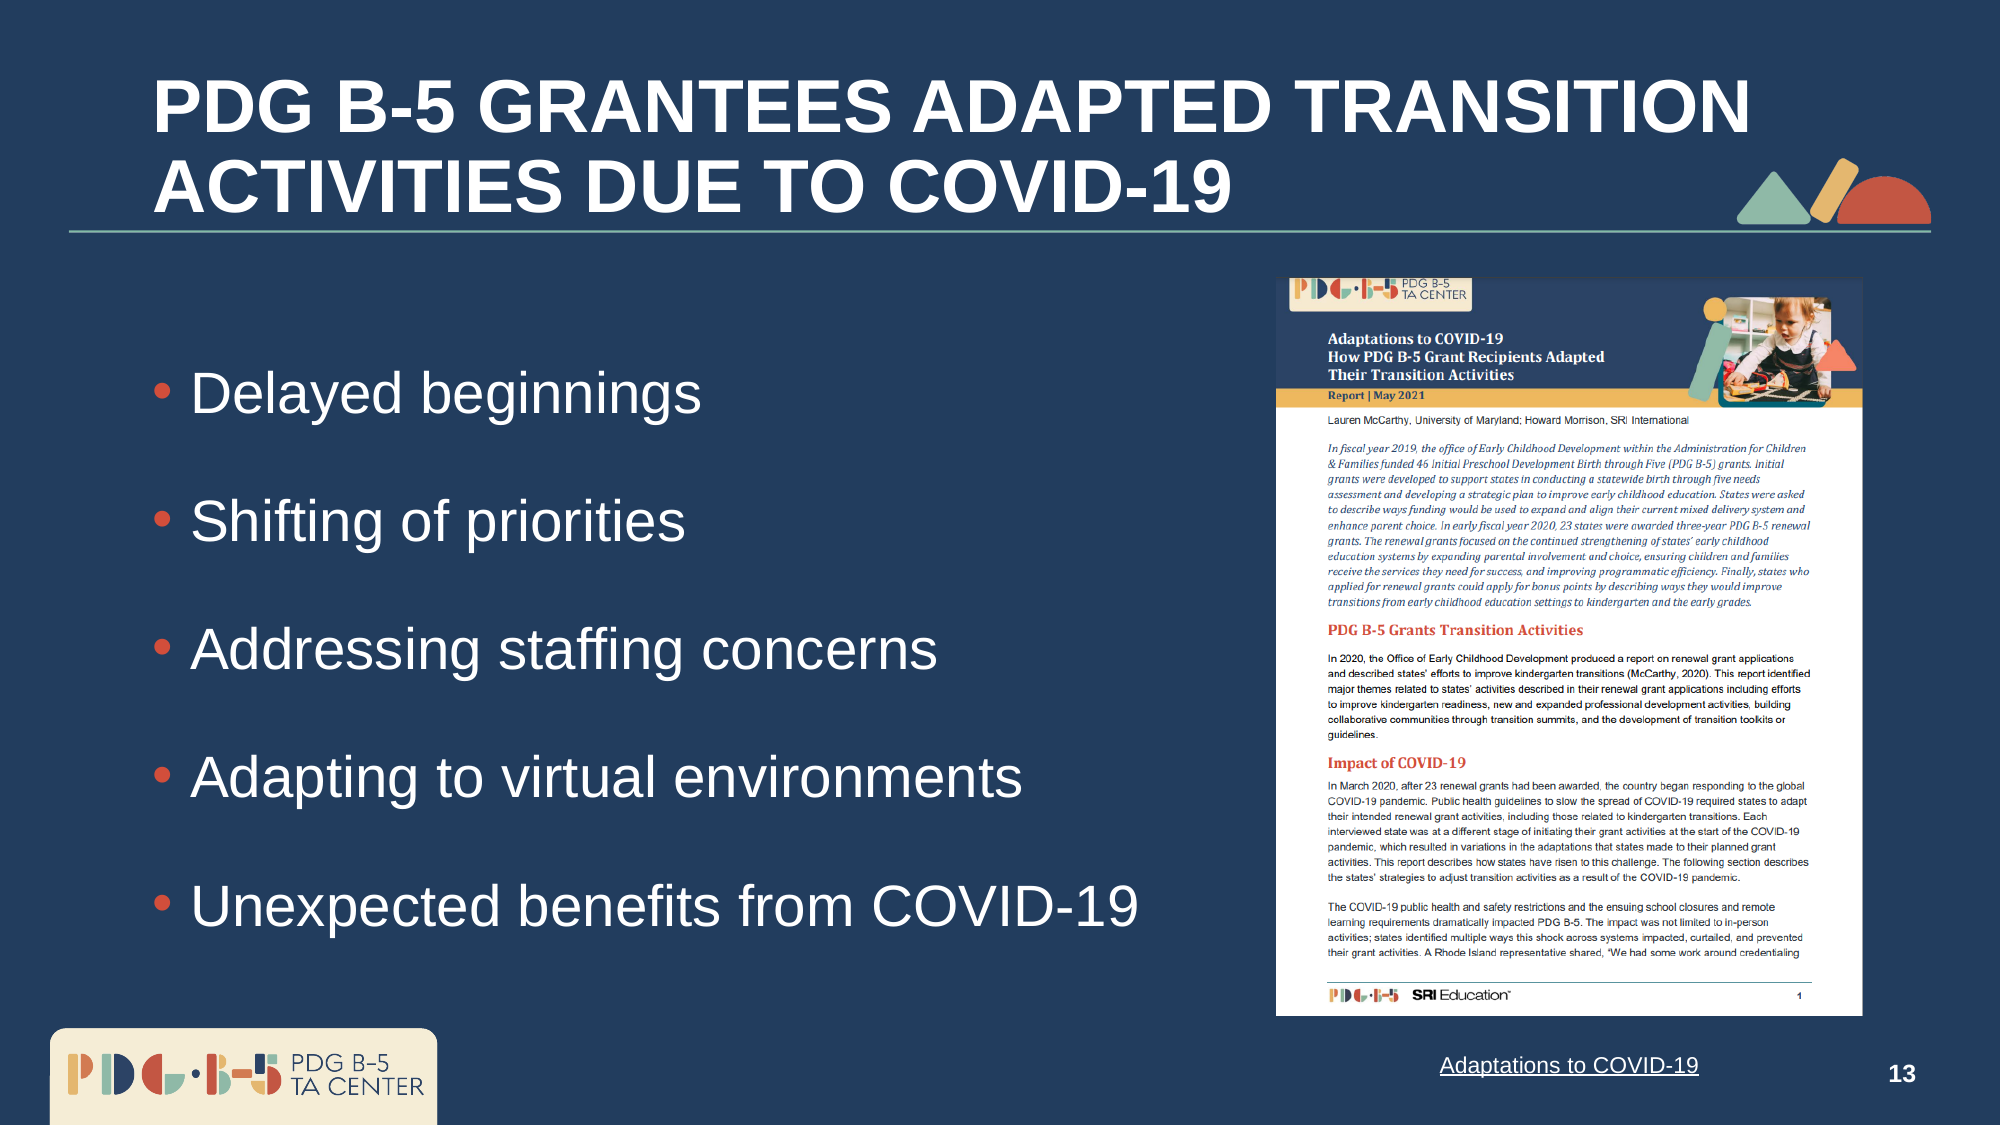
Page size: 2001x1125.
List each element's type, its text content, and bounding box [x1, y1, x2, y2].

picture [66, 1051, 435, 1101]
text_box Adaptations to COVID-19 [1320, 1042, 1819, 1085]
picture [68, 158, 1932, 261]
title PDG B-5 Grantees adapted transition activities due to COVID-19 [137, 19, 1863, 237]
slide_number 13 [1481, 1042, 1932, 1103]
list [1276, 277, 1863, 1016]
list Delayed beginnings Shifting of priorities Addressing staffing concerns Adapting to virtual environments Unexpected benefits from COVID-19 [137, 277, 1180, 1016]
